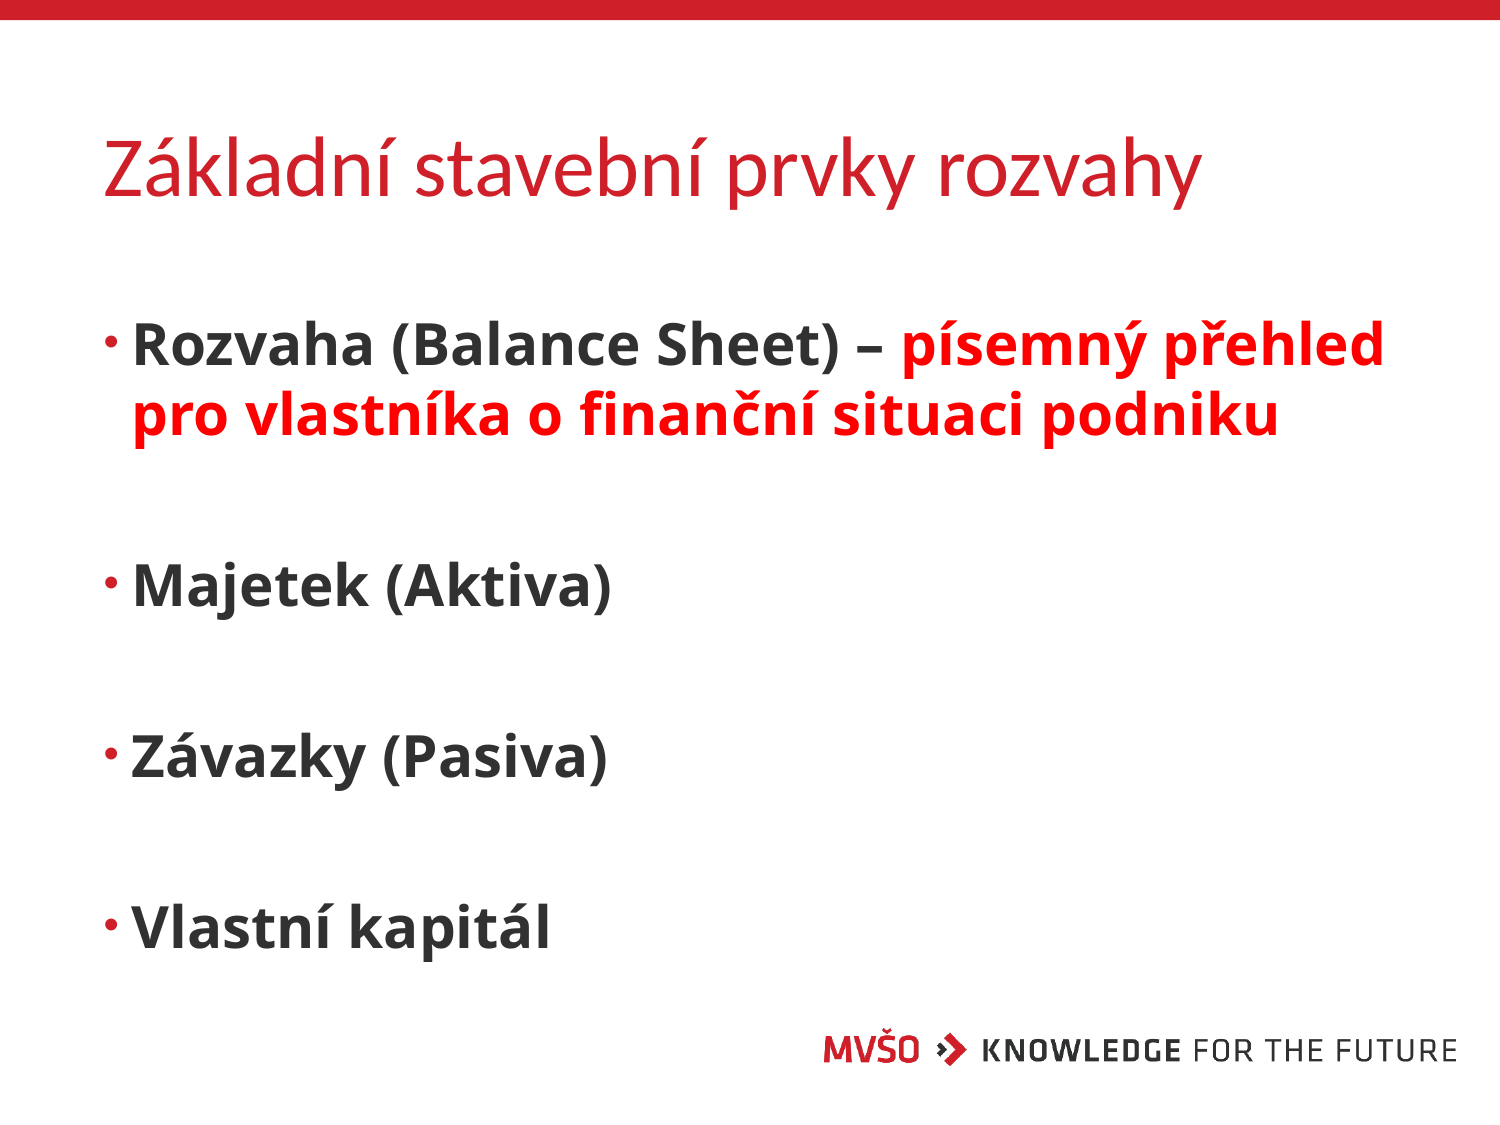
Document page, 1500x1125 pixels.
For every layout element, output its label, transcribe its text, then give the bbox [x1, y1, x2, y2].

picture [824, 1028, 1456, 1066]
list Rozvaha (Balance Sheet) – písemný přehled pro vlastníka o finanční situaci podniku Majetek (Aktiva) Závazky (Pasiva) Vlastní kapitál [88, 299, 1412, 969]
title Základní stavební prvky rozvahy [88, 59, 1412, 278]
